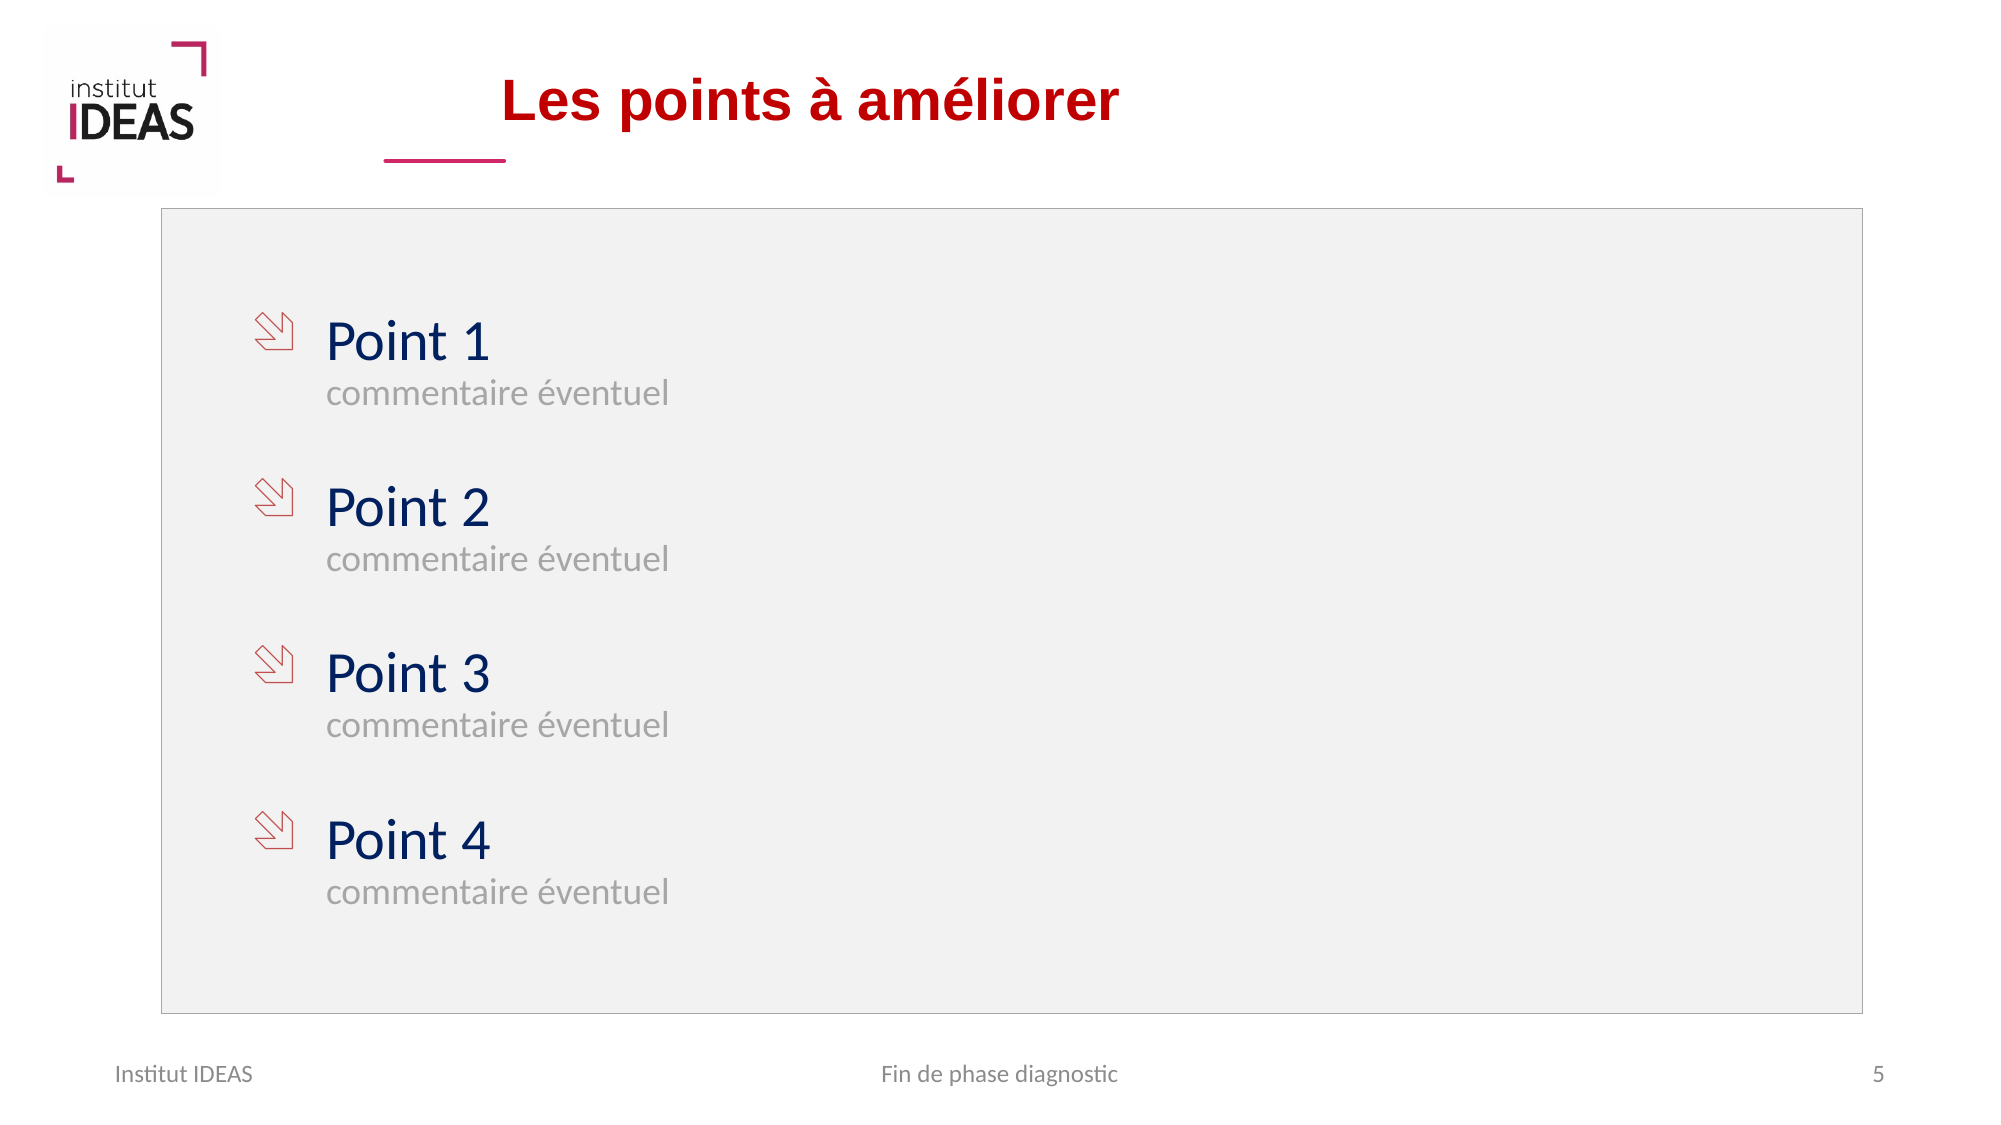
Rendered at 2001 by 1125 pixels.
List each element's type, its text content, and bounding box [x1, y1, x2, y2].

picture [43, 26, 221, 197]
text_box Point 1 commentaire éventuel Point 2 commentaire éventuel Point 3 commentaire éventuel Point 4 commentaire éventuel [161, 208, 1863, 1014]
text_box Les points à améliorer [255, 54, 1603, 185]
footer Fin de phase diagnostic [683, 1042, 1317, 1103]
slide_number 5 [1433, 1042, 1900, 1103]
slide_number Institut IDEAS [99, 1042, 567, 1103]
